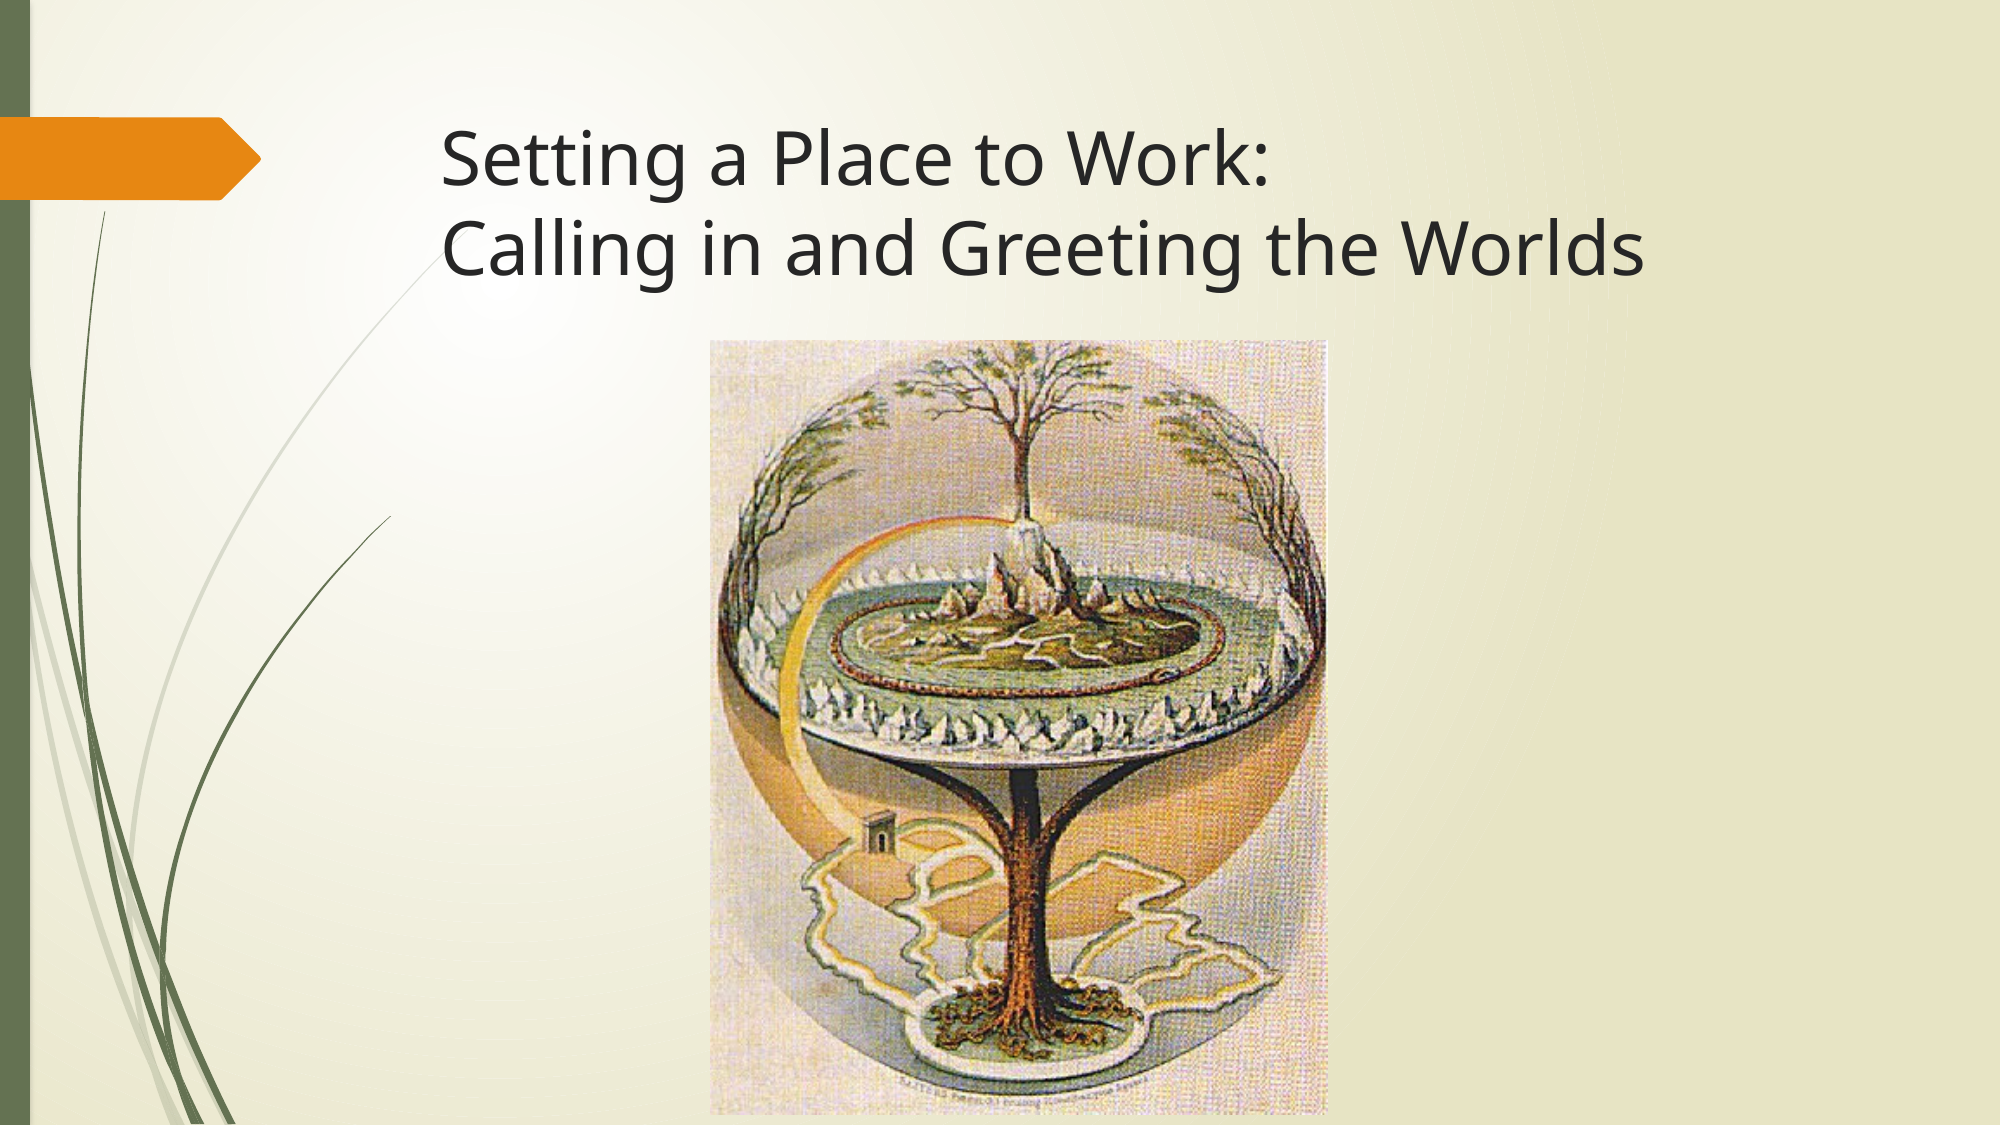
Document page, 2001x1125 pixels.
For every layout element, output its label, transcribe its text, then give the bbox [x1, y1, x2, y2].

title Setting a Place to Work: Calling in and Greeting the Worlds [425, 102, 1888, 313]
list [710, 339, 1328, 1115]
